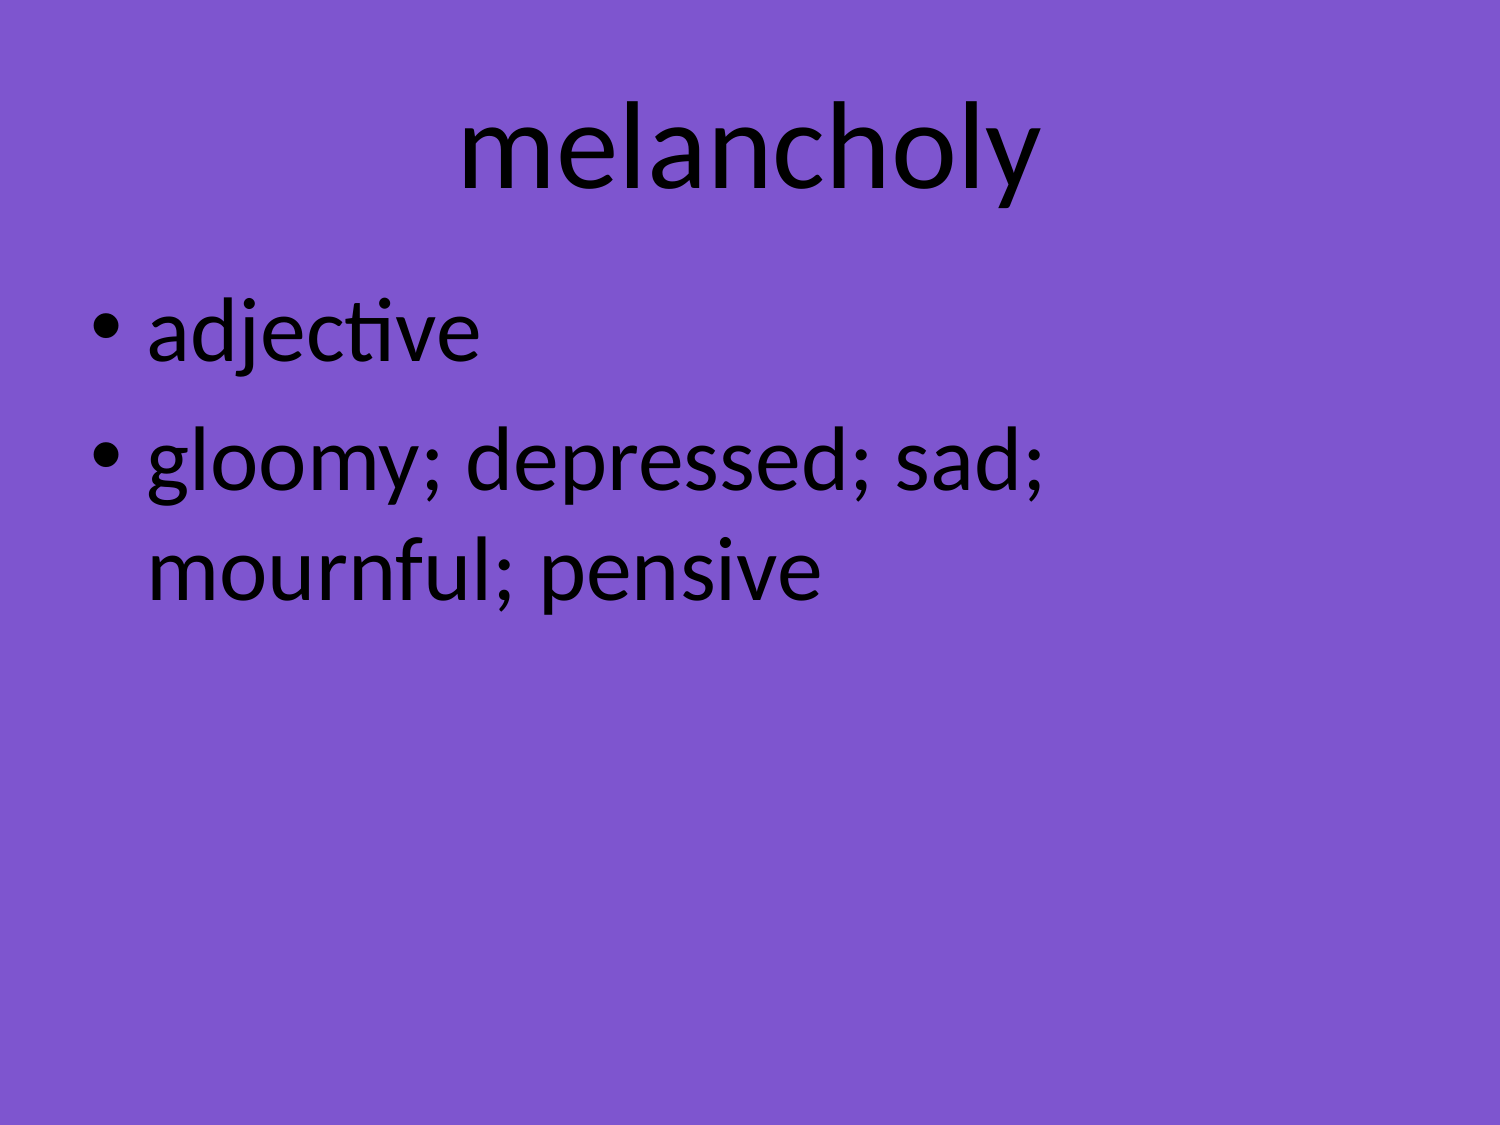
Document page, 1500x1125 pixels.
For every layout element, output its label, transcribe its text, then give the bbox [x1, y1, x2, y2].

list adjective gloomy; depressed; sad; mournful; pensive [75, 262, 1425, 1005]
title melancholy [75, 45, 1425, 233]
